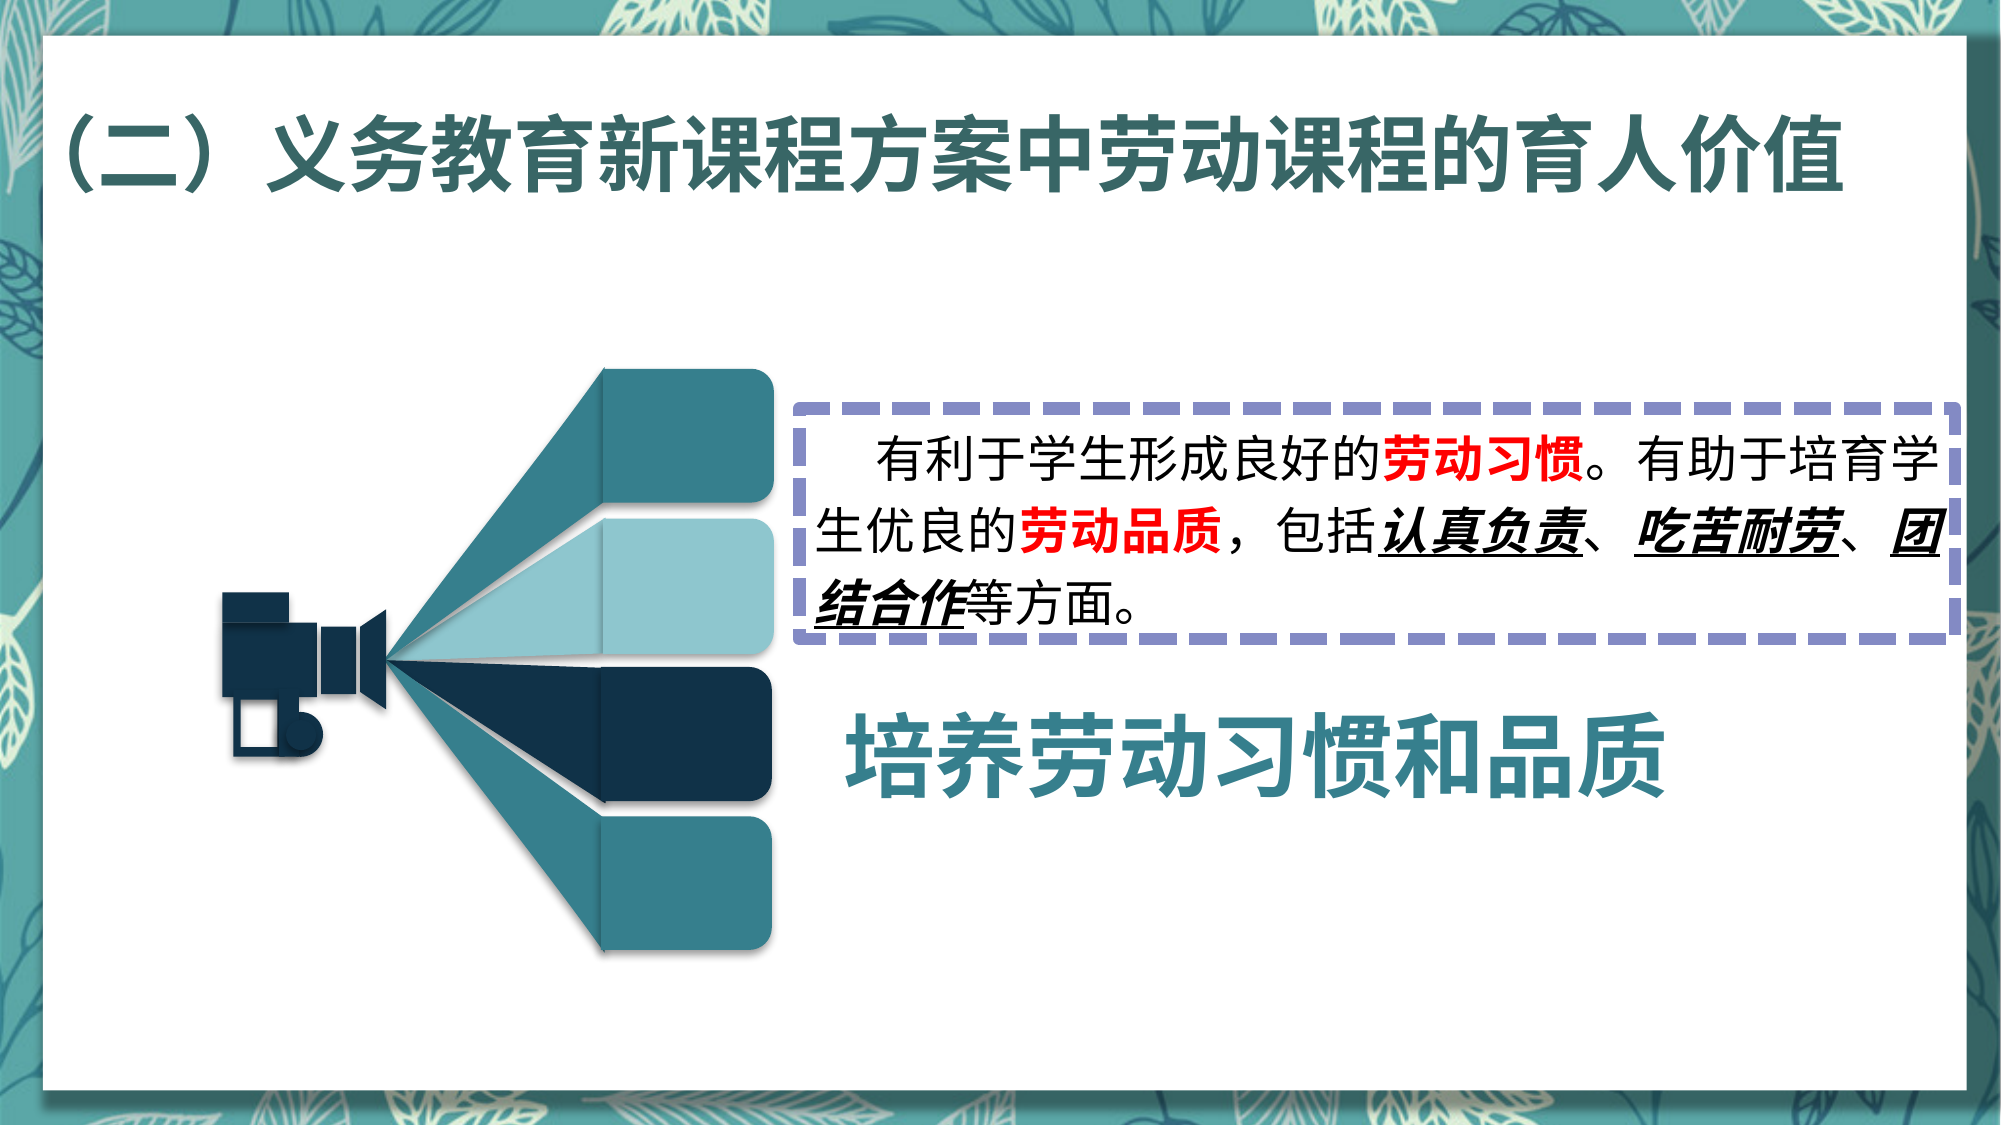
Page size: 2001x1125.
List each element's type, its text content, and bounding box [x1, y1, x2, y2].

picture [0, 0, 2001, 1125]
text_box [222, 592, 387, 757]
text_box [317, 747, 772, 950]
text_box 有利于学生形成良好的劳动习惯。有助于培育学生优良的劳动品质，包括认真负责、吃苦耐劳、团结合作等方面。 [799, 408, 1956, 640]
text_box 培养劳动习惯和品质 [828, 658, 1927, 817]
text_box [317, 368, 774, 573]
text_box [387, 664, 772, 747]
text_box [380, 573, 774, 658]
text_box （二）义务教育新课程方案中劳动课程的育人价值 [0, 45, 2000, 210]
